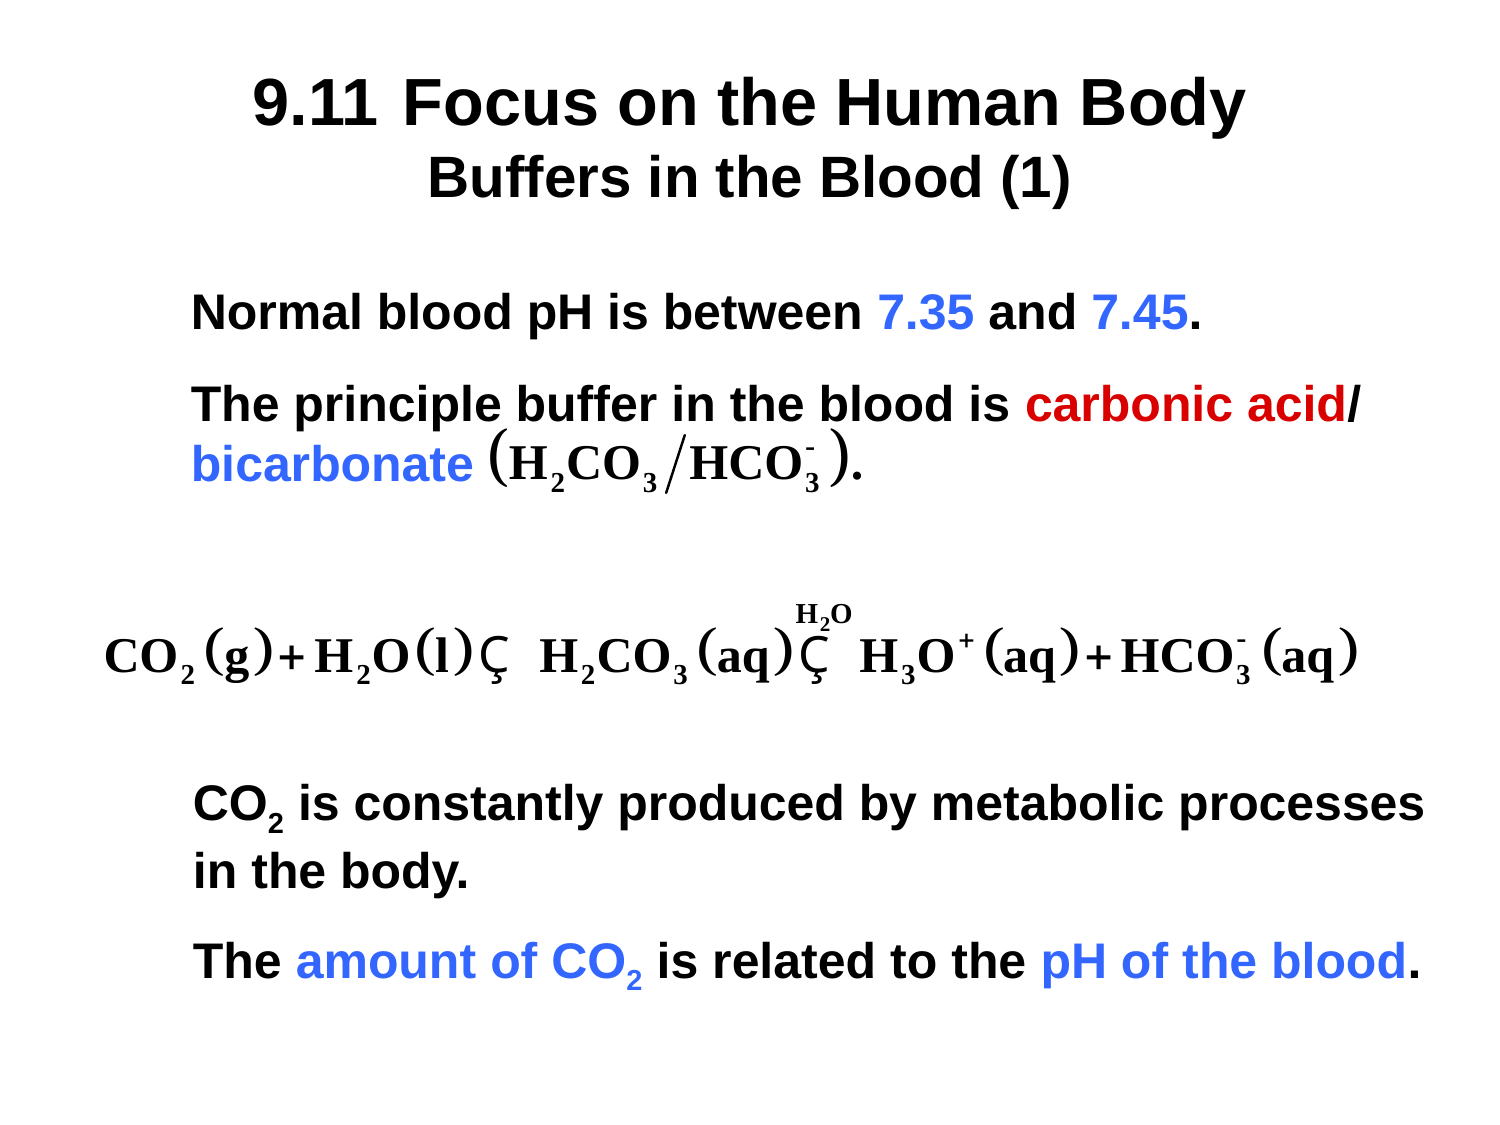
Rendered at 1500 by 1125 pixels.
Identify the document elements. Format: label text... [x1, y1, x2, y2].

title 9.11 Focus on the Human Body Buffers in the Blood (1) [218, 40, 1282, 228]
list Normal blood pH is between 7.35 and 7.45. The principle buffer in the blood is carbonic acid/ bicarbonate [175, 272, 1402, 502]
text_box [101, 596, 1359, 696]
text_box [486, 425, 866, 510]
list CO2 is constantly produced by metabolic processes in the body. The amount of CO2 is related to the pH of the blood. [177, 763, 1464, 1000]
